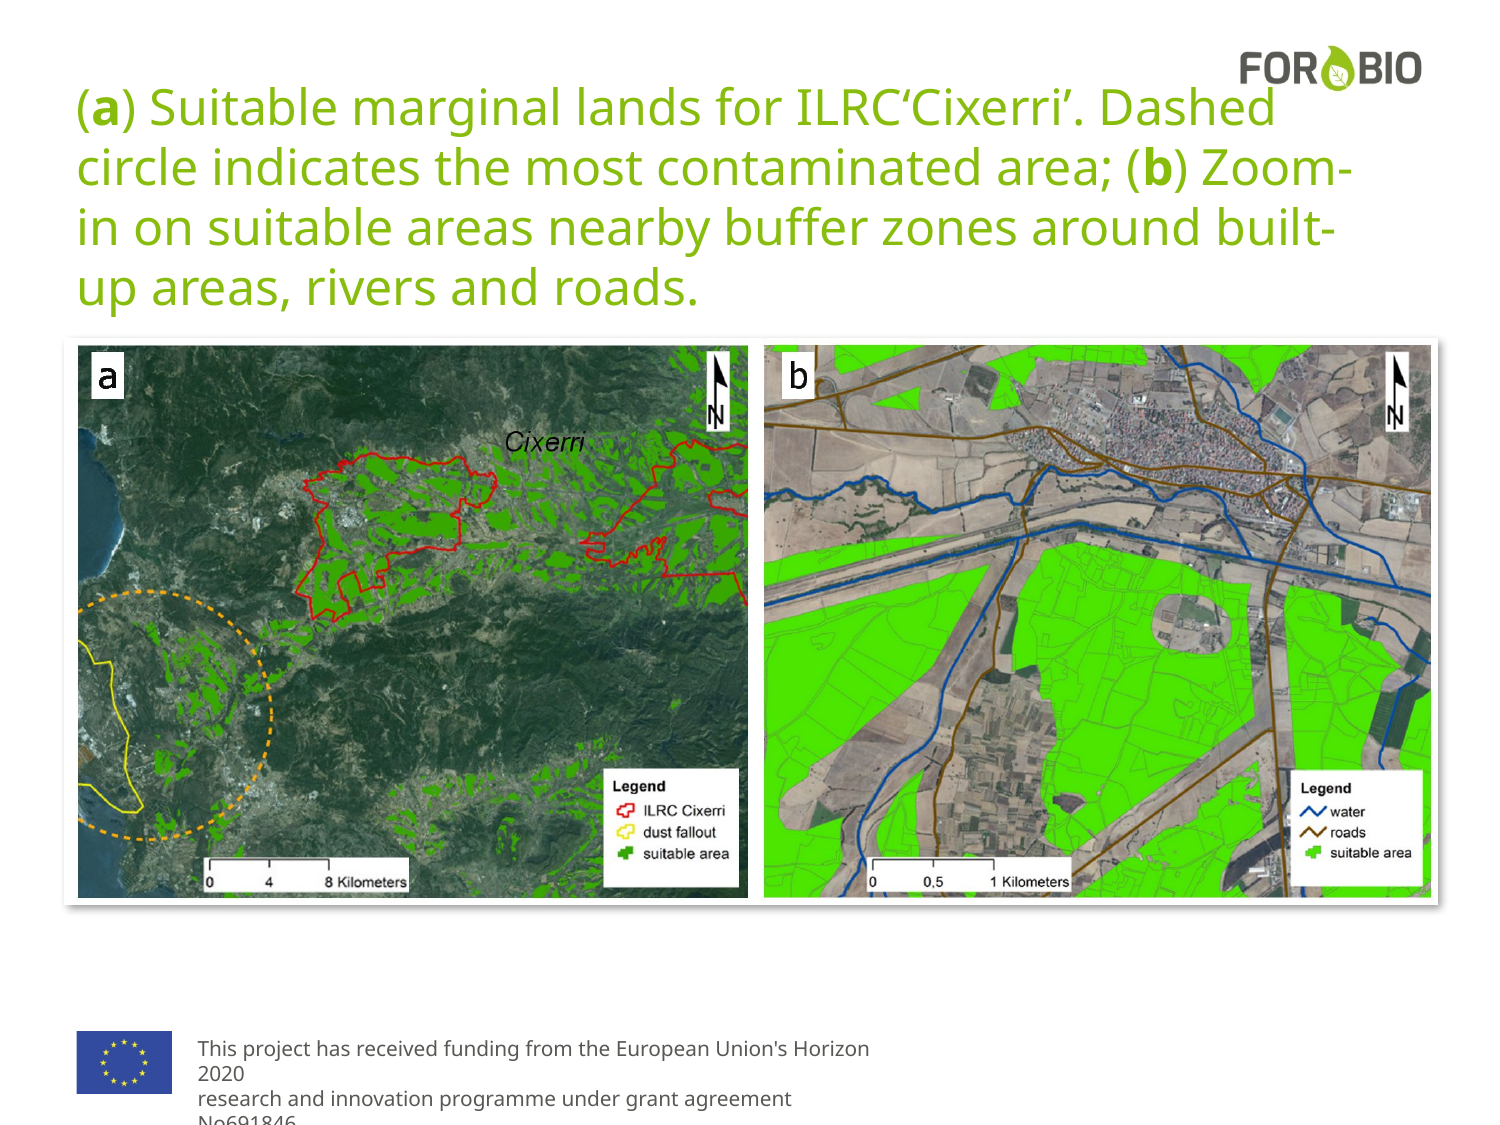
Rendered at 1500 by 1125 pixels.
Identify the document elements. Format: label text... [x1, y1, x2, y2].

picture [64, 337, 1438, 906]
title (a) Suitable marginal lands for ILRC‘Cixerri’. Dashed circle indicates the most contaminated area; (b) Zoom-in on suitable areas nearby buffer zones around built-up areas, rivers and roads. [61, 113, 1412, 338]
picture [1187, 23, 1473, 114]
picture [76, 1031, 172, 1094]
